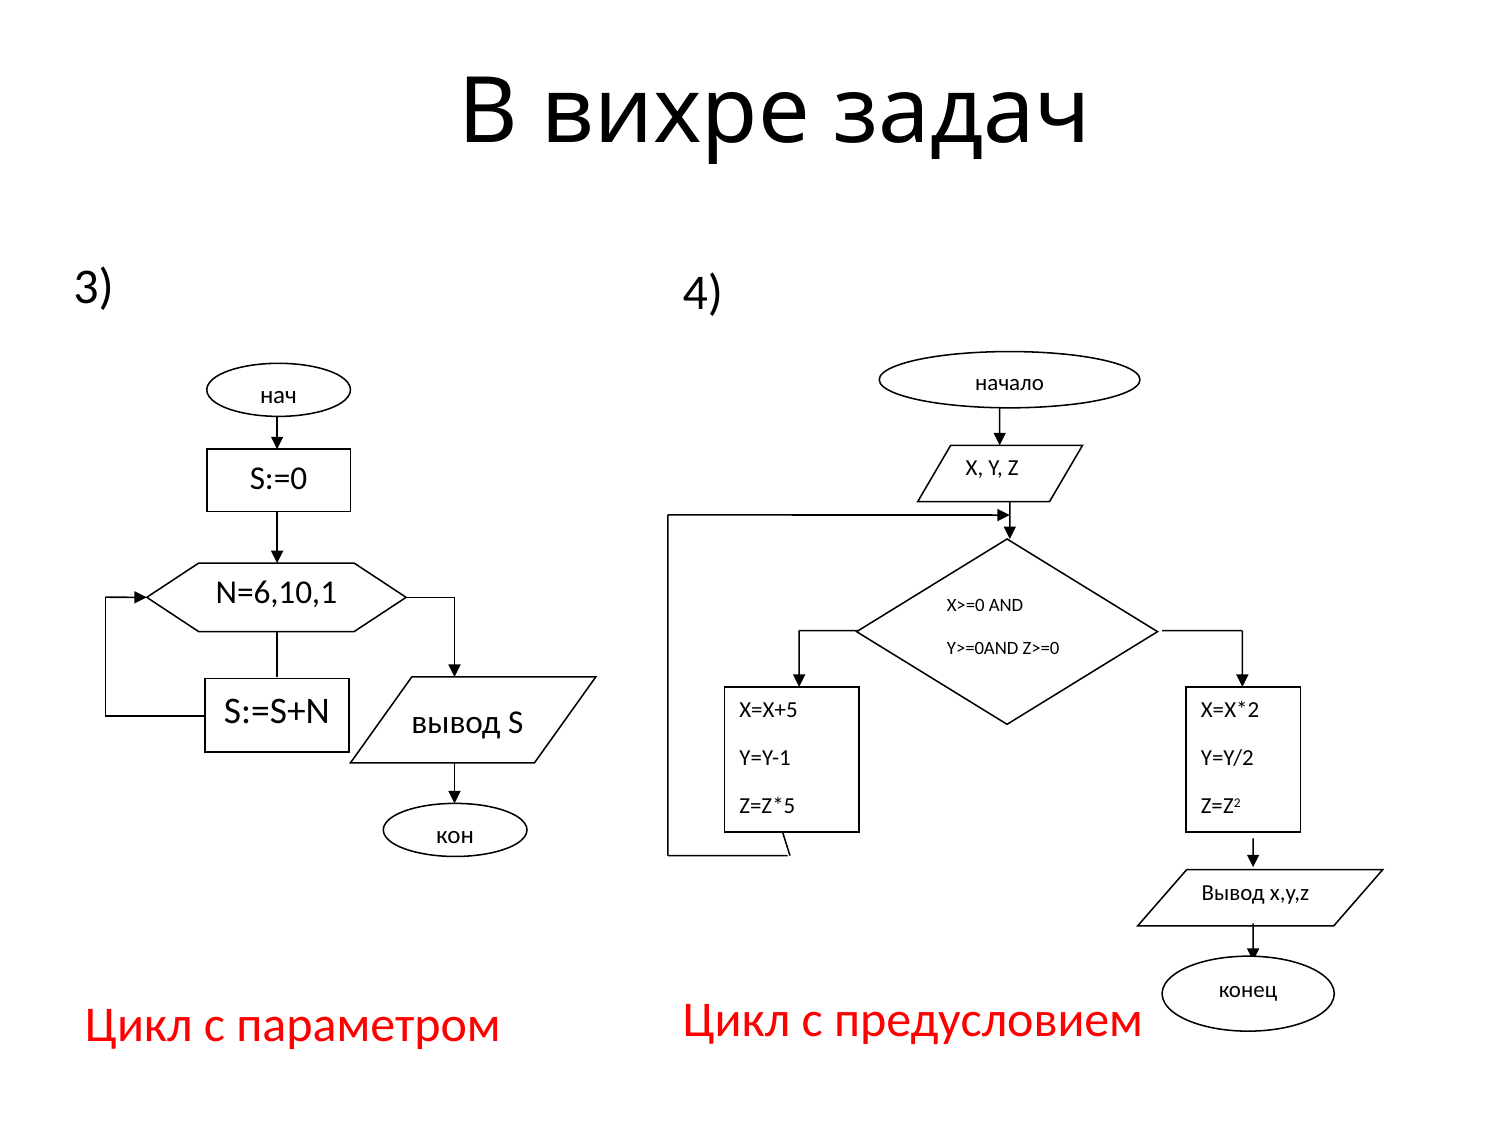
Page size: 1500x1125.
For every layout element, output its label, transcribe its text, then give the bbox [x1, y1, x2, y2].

text_box Цикл с предусловием [667, 1039, 1243, 1054]
text_box 3) [58, 246, 223, 321]
text_box 4) [667, 252, 832, 328]
text_box Цикл с параметром [70, 984, 645, 1060]
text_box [667, 351, 1384, 1032]
text_box В вихре задач [99, 11, 1450, 200]
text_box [105, 362, 597, 857]
